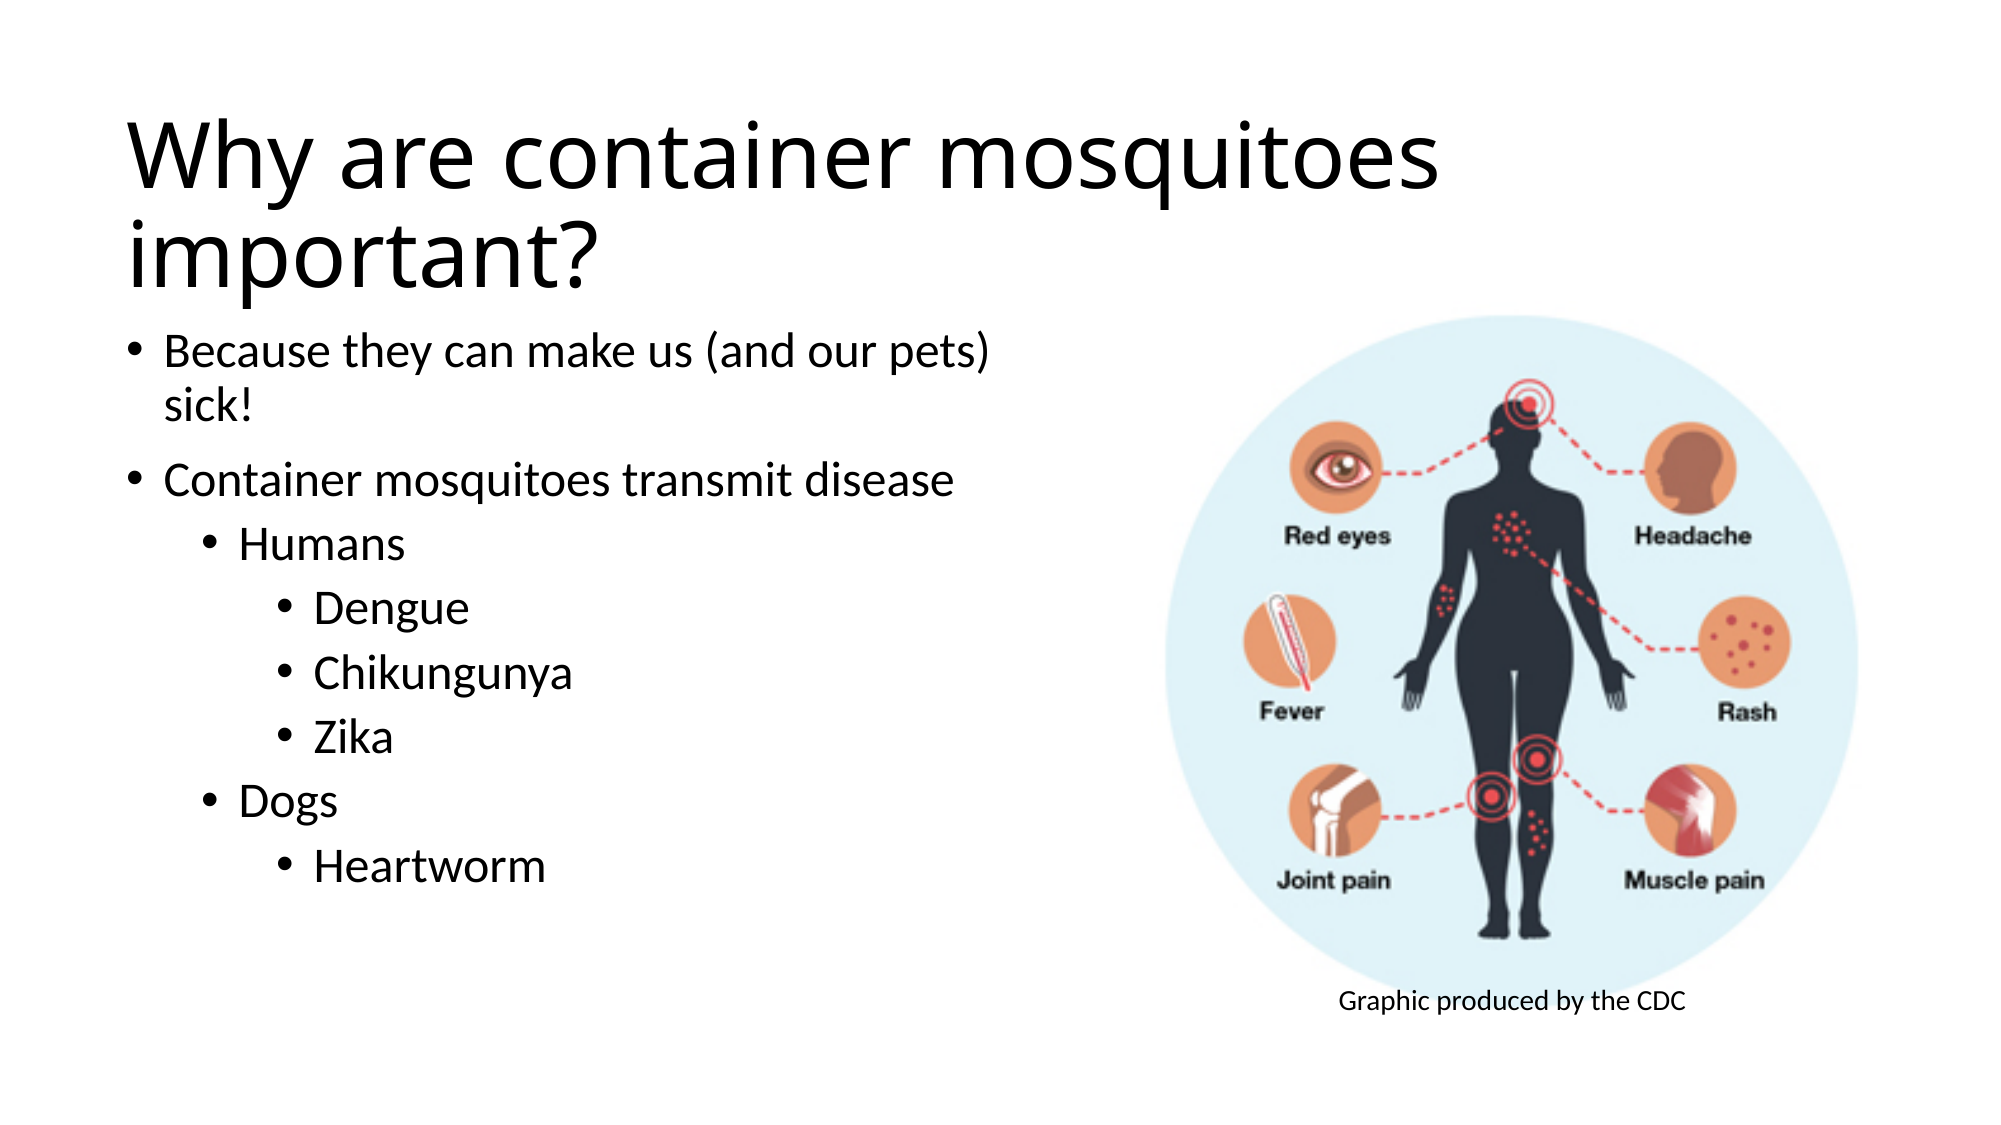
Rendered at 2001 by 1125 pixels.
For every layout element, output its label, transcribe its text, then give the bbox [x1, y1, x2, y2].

list Because they can make us (and our pets) sick! Container mosquitoes transmit disease Humans Dengue Chikungunya Zika Dogs Heartworm [111, 316, 1100, 1032]
title Why are container mosquitoes important? [111, 99, 1633, 317]
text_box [1151, 301, 1874, 1025]
